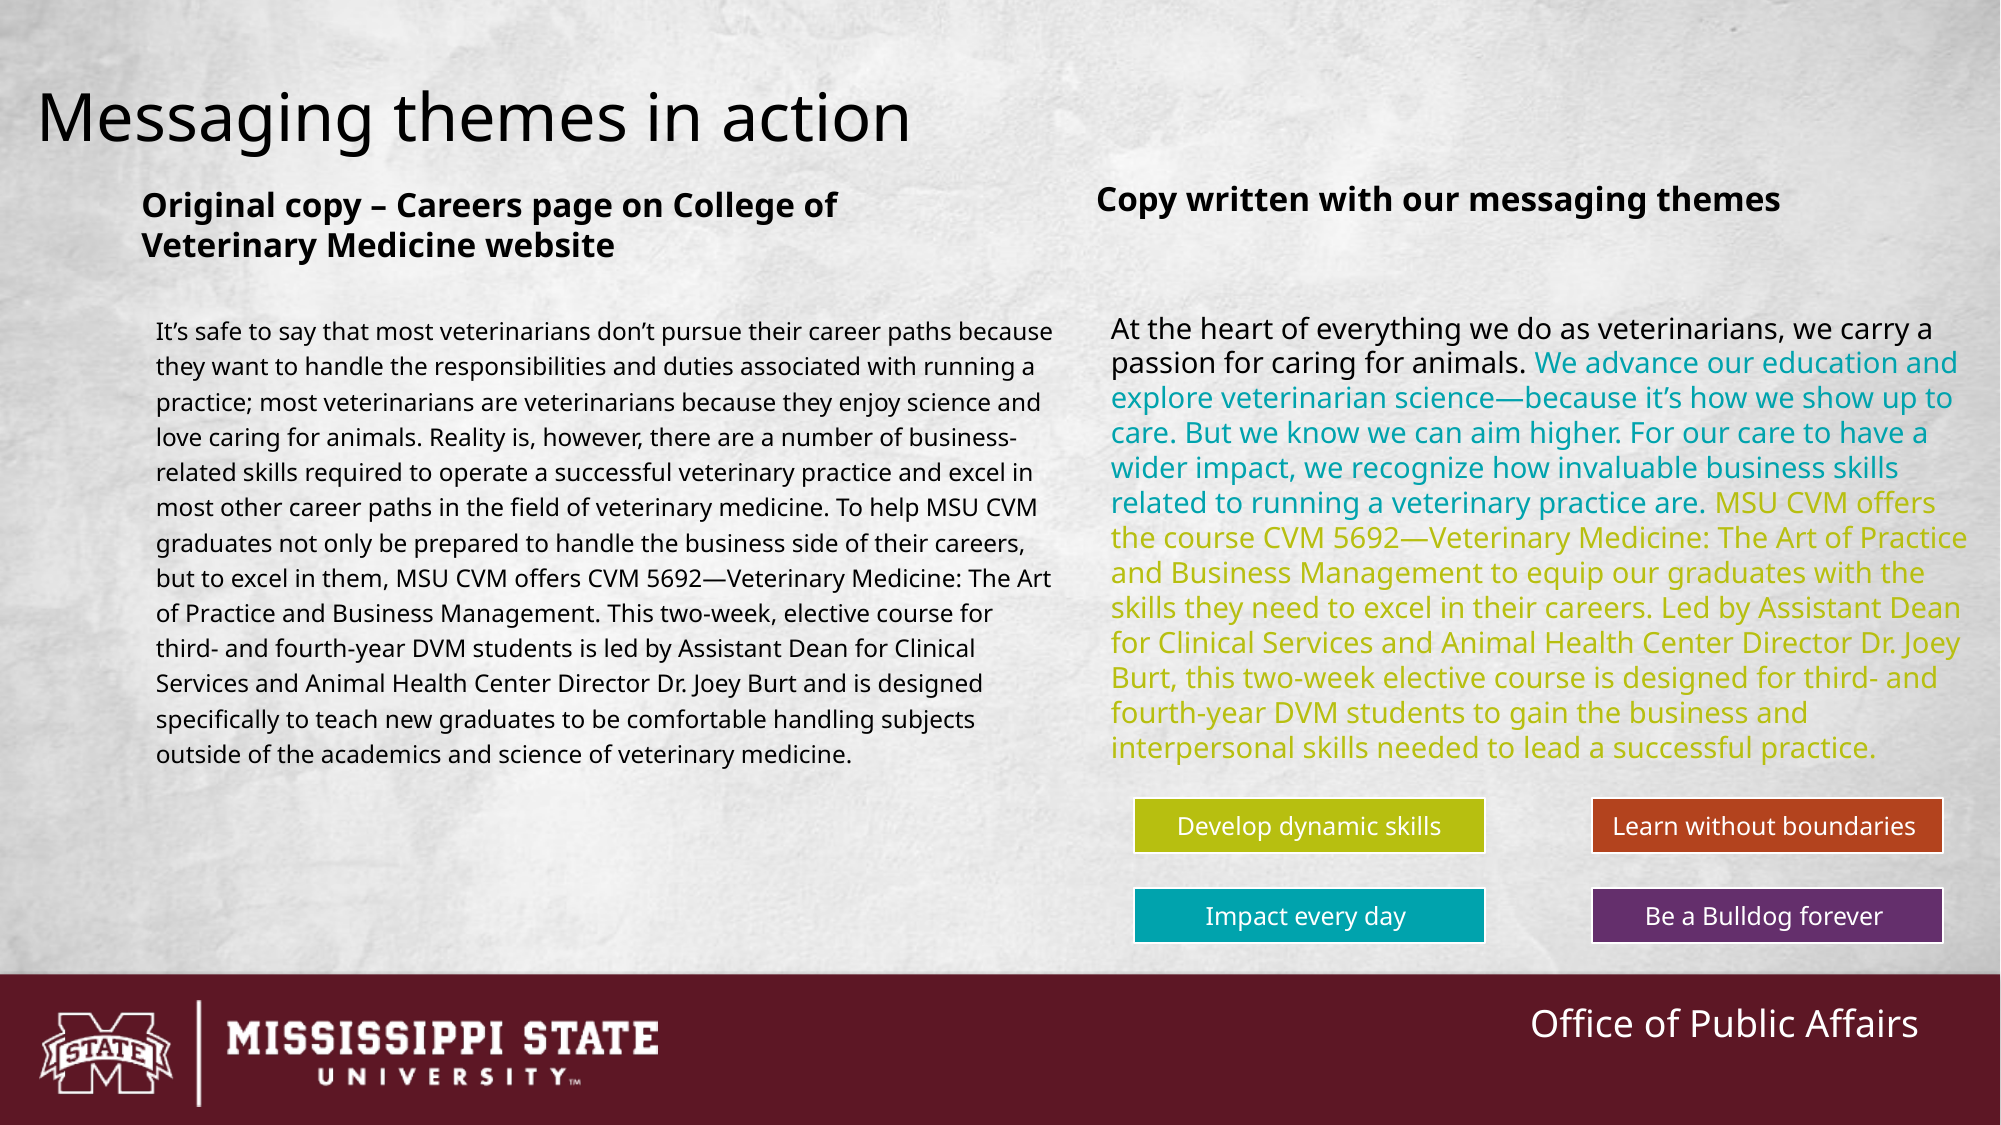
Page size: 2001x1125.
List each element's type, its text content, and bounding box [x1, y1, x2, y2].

picture [39, 1000, 658, 1107]
text_box Develop dynamic skills [1134, 798, 1485, 854]
text_box Learn without boundaries [1592, 798, 1943, 854]
text_box Impact every day [1134, 887, 1485, 943]
title Messaging themes in action [0, 0, 951, 231]
text_box At the heart of everything we do as veterinarians, we carry a passion for caring for animals. We advance our education and explore veterinarian science—because it’s how we show up to care. But we know we can aim higher. For our care to have a wider impact, we recognize how invaluable business skills related to running a veterinary practice are. MSU CVM offers the course CVM 5692—Veterinary Medicine: The Art of Practice and Business Management to equip our graduates with the skills they need to excel in their careers. Led by Assistant Dean for Clinical Services and Animal Health Center Director Dr. Joey Burt, this two-week elective course is designed for third- and fourth-year DVM students to gain the business and interpersonal skills needed to lead a successful practice. [1096, 302, 2000, 772]
text_box Original copy – Careers page on College of Veterinary Medicine website [126, 177, 884, 272]
text_box Copy written with our messaging themes [1096, 178, 1972, 240]
text_box Be a Bulldog forever [1592, 887, 1943, 943]
subtitle It’s safe to say that most veterinarians don’t pursue their career paths because they want to handle the responsibilities and duties associated with running a practice; most veterinarians are veterinarians because they enjoy science and love caring for animals. Reality is, however, there are a number of business-related skills required to operate a successful veterinary practice and excel in most other career paths in the field of veterinary medicine. To help MSU CVM graduates not only be prepared to handle the business side of their careers, but to excel in them, MSU CVM offers CVM 5692—Veterinary Medicine: The Art of Practice and Business Management. This two-week, elective course for third- and fourth-year DVM students is led by Assistant Dean for Clinical Services and Animal Health Center Director Dr. Joey Burt and is designed specifically to teach new graduates to be comfortable handling subjects outside of the academics and science of veterinary medicine. [140, 302, 1071, 854]
